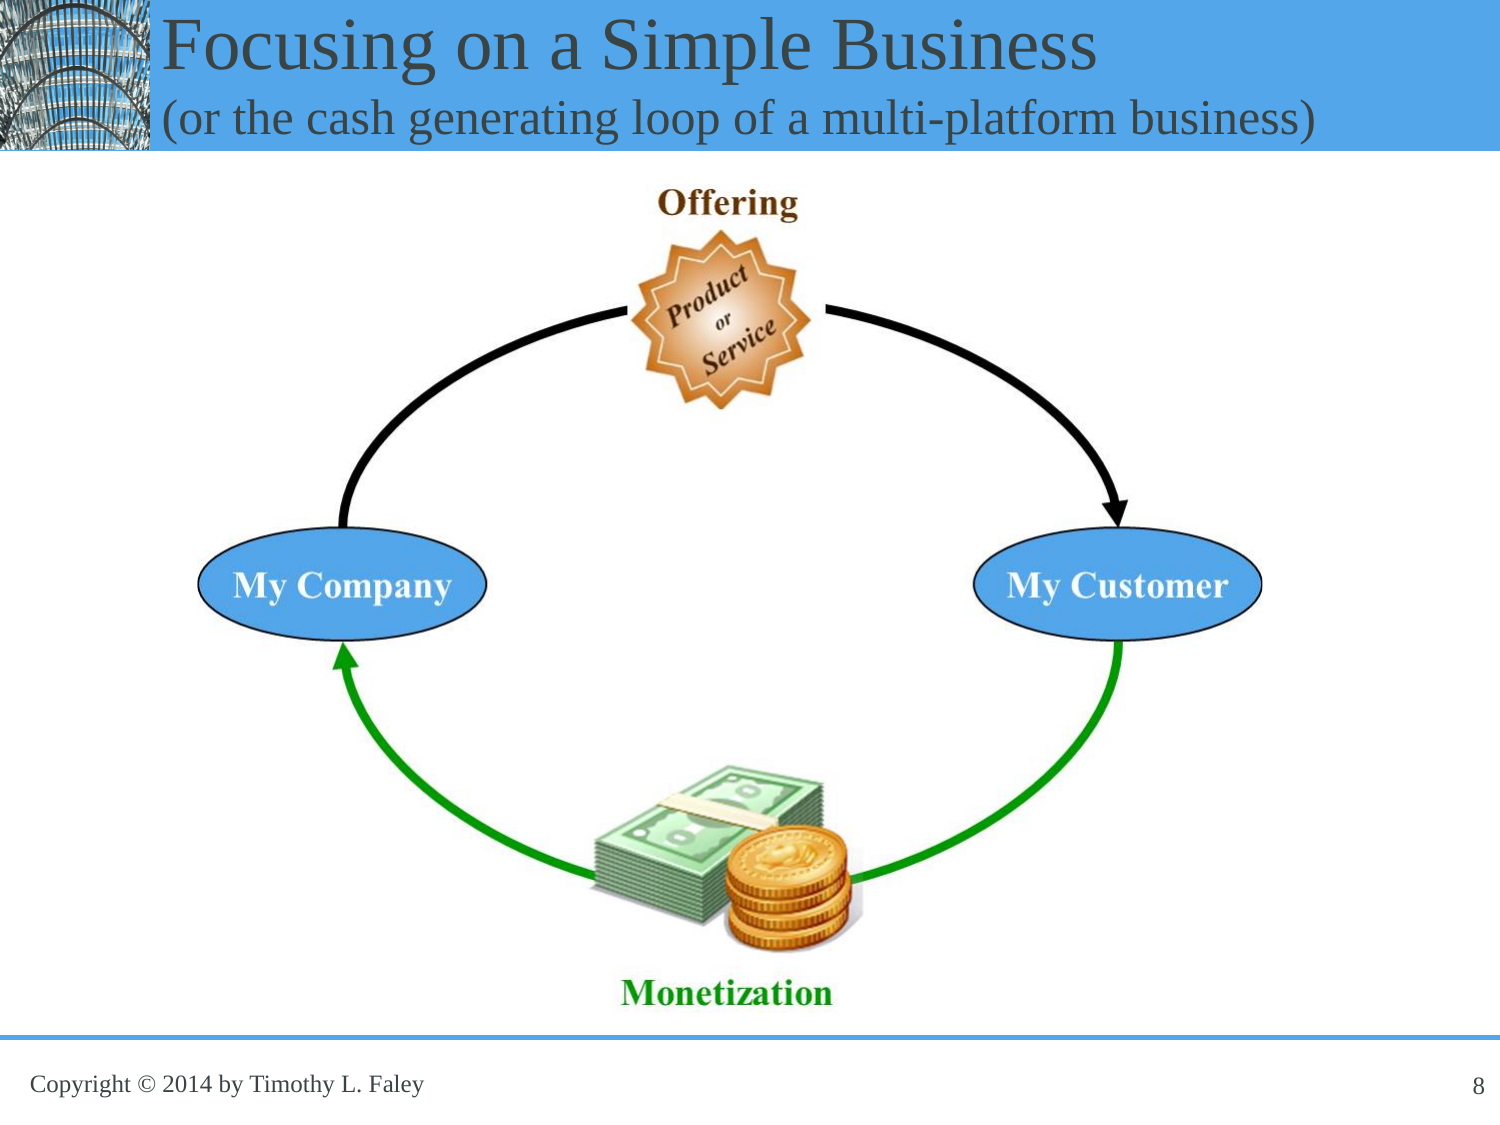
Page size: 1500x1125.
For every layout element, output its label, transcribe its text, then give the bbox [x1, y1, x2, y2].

slide_number 8 [1400, 1062, 1500, 1113]
title Focusing on a Simple Business (or the cash generating loop of a multi-platform business) [146, 37, 1426, 153]
picture [0, 0, 150, 150]
picture [197, 184, 1263, 1013]
